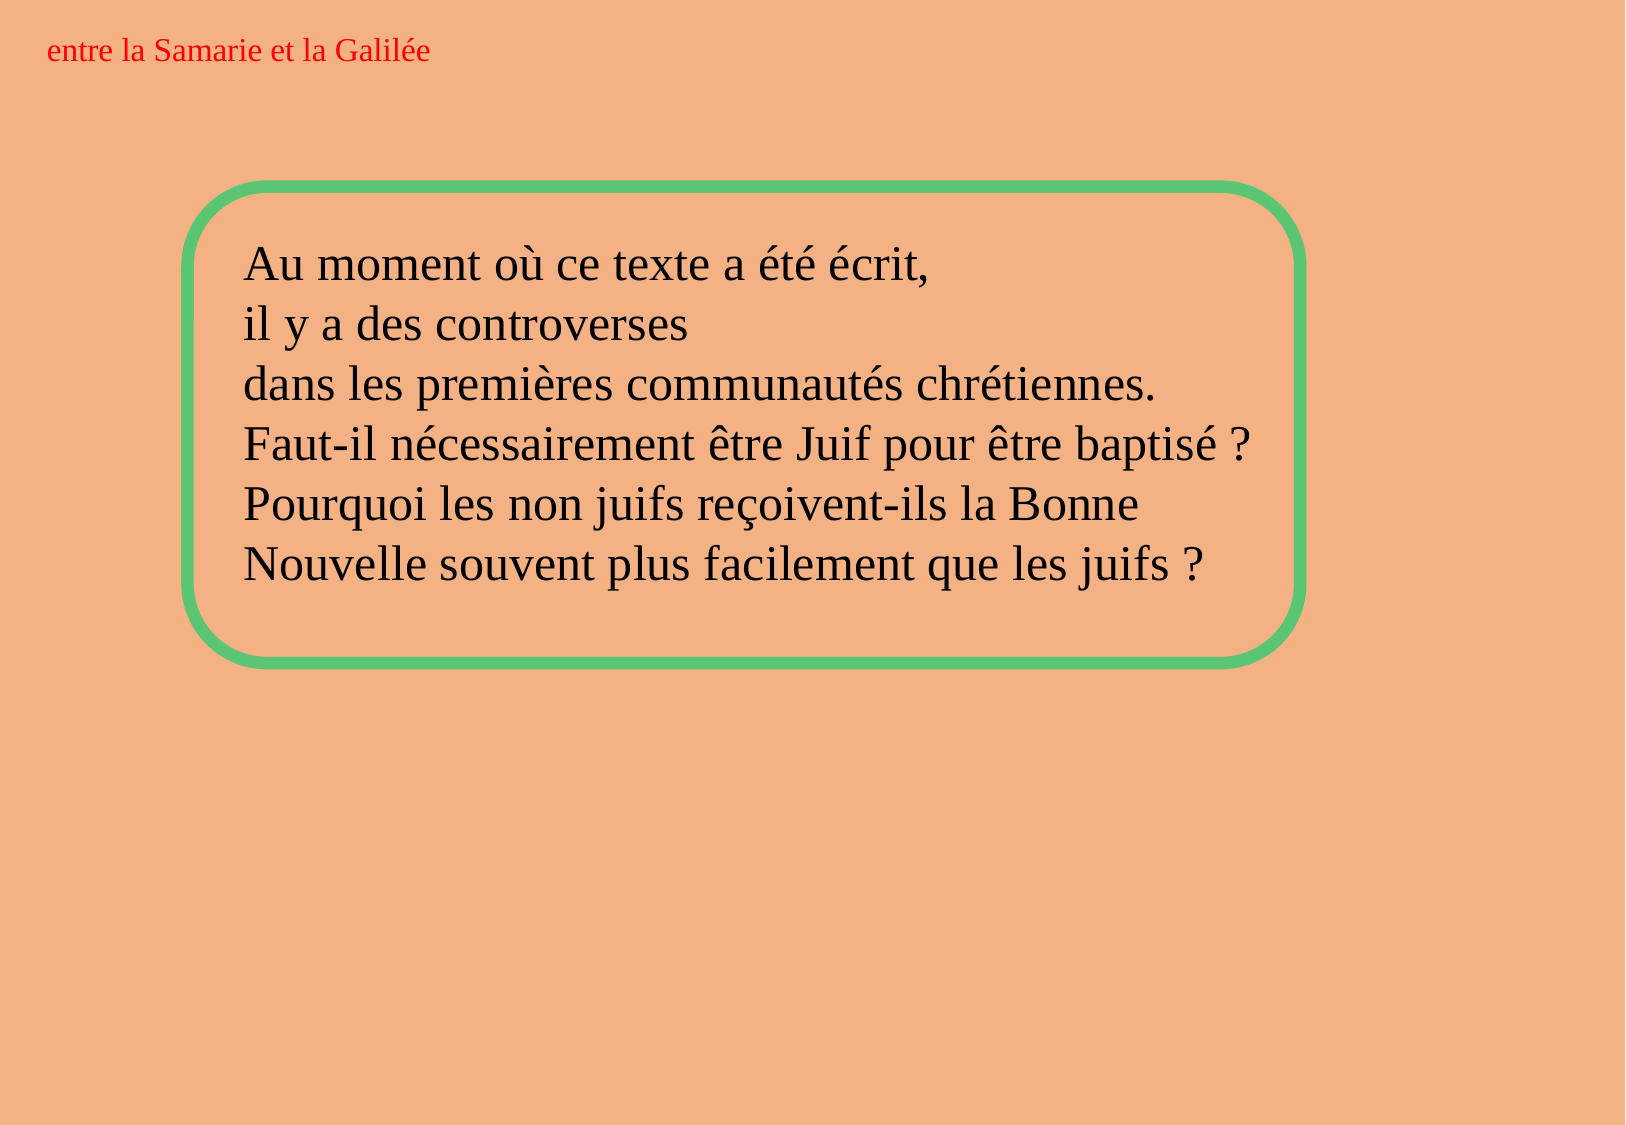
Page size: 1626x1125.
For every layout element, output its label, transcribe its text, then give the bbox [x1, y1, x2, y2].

text_box entre la Samarie et la Galilée [33, 21, 445, 75]
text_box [91, 171, 1313, 664]
